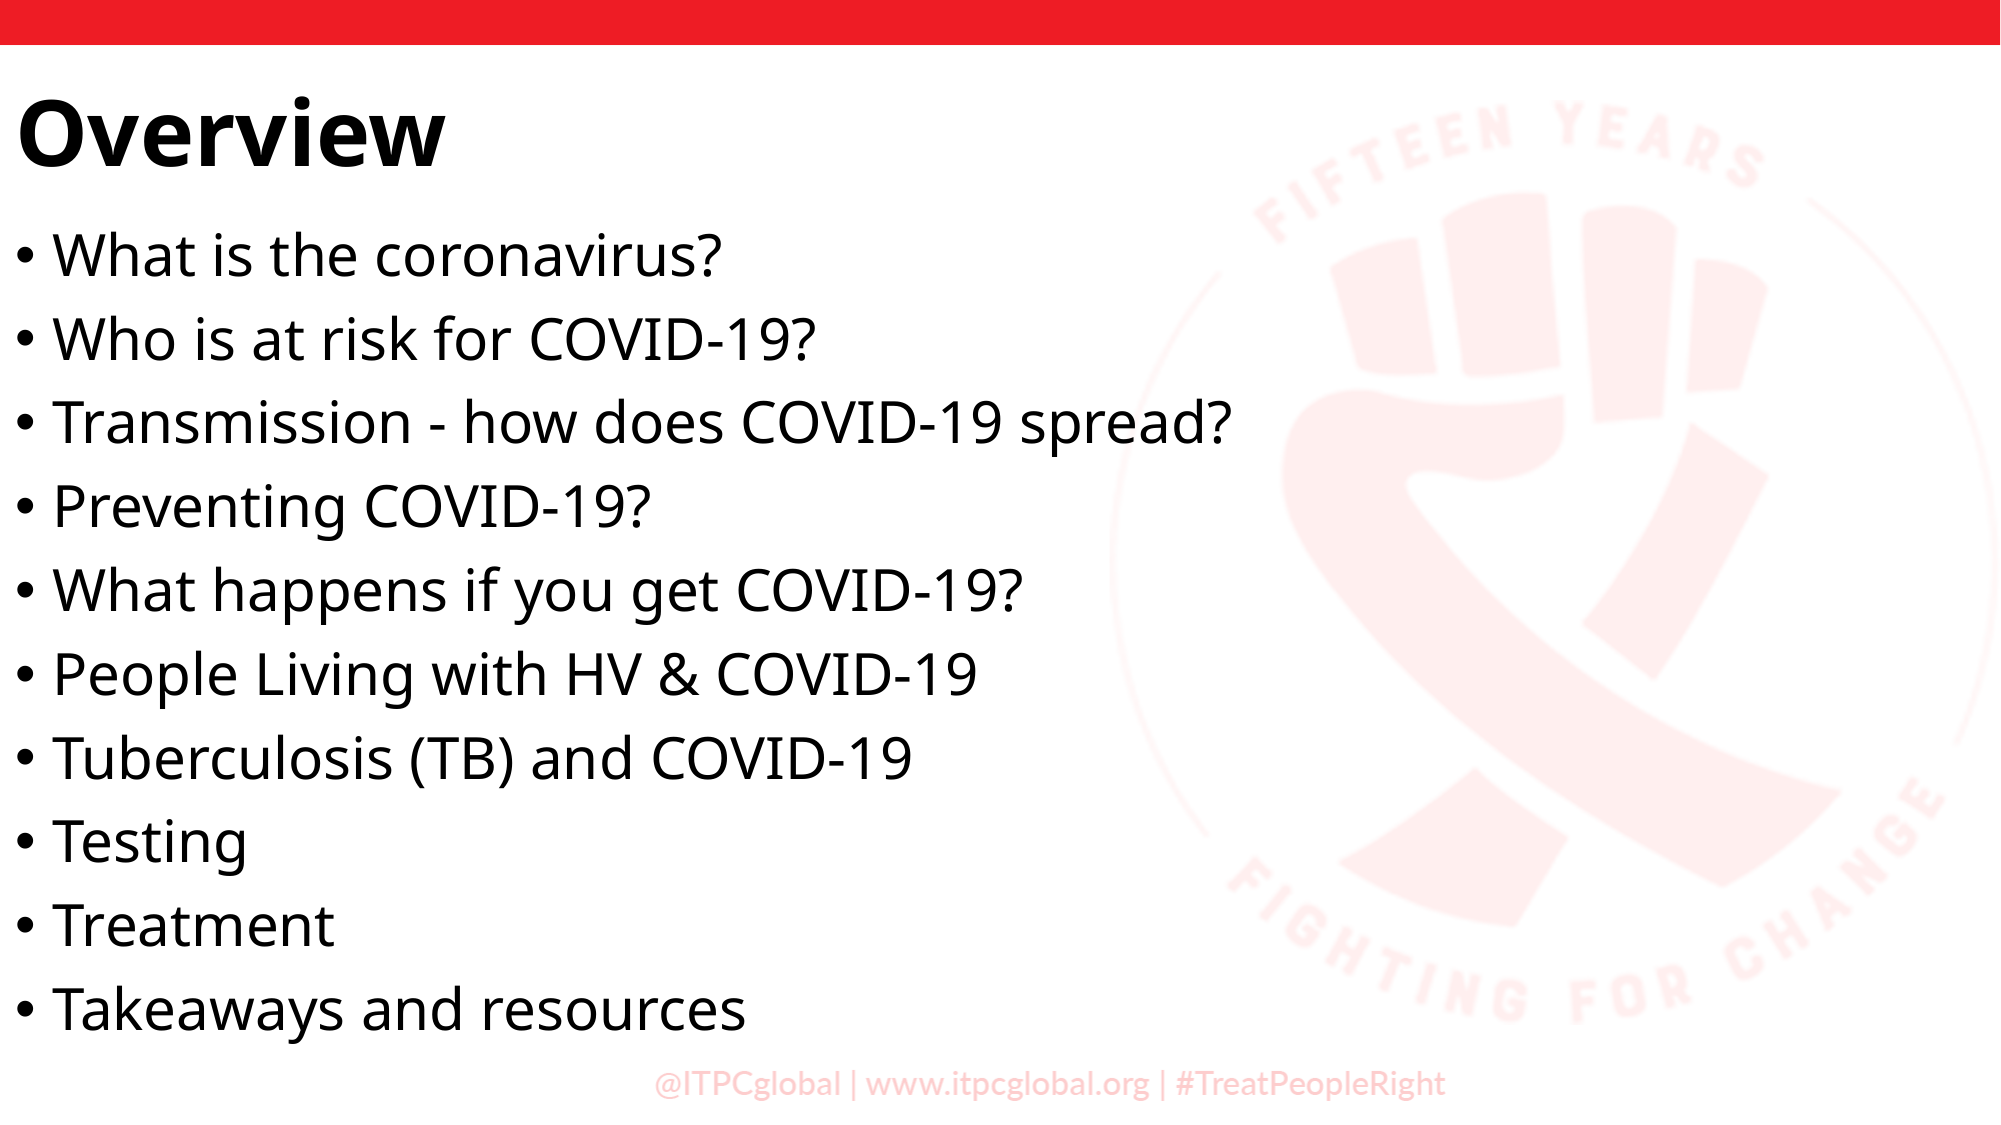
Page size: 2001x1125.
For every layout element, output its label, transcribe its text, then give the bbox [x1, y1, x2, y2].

title Overview [0, 28, 1725, 218]
list What is the coronavirus? Who is at risk for COVID-19? Transmission - how does COVID-19 spread? Preventing COVID-19? What happens if you get COVID-19? People Living with HV & COVID-19 Tuberculosis (TB) and COVID-19 Testing Treatment Takeaways and resources [0, 218, 1725, 1041]
picture [0, 0, 2001, 1125]
